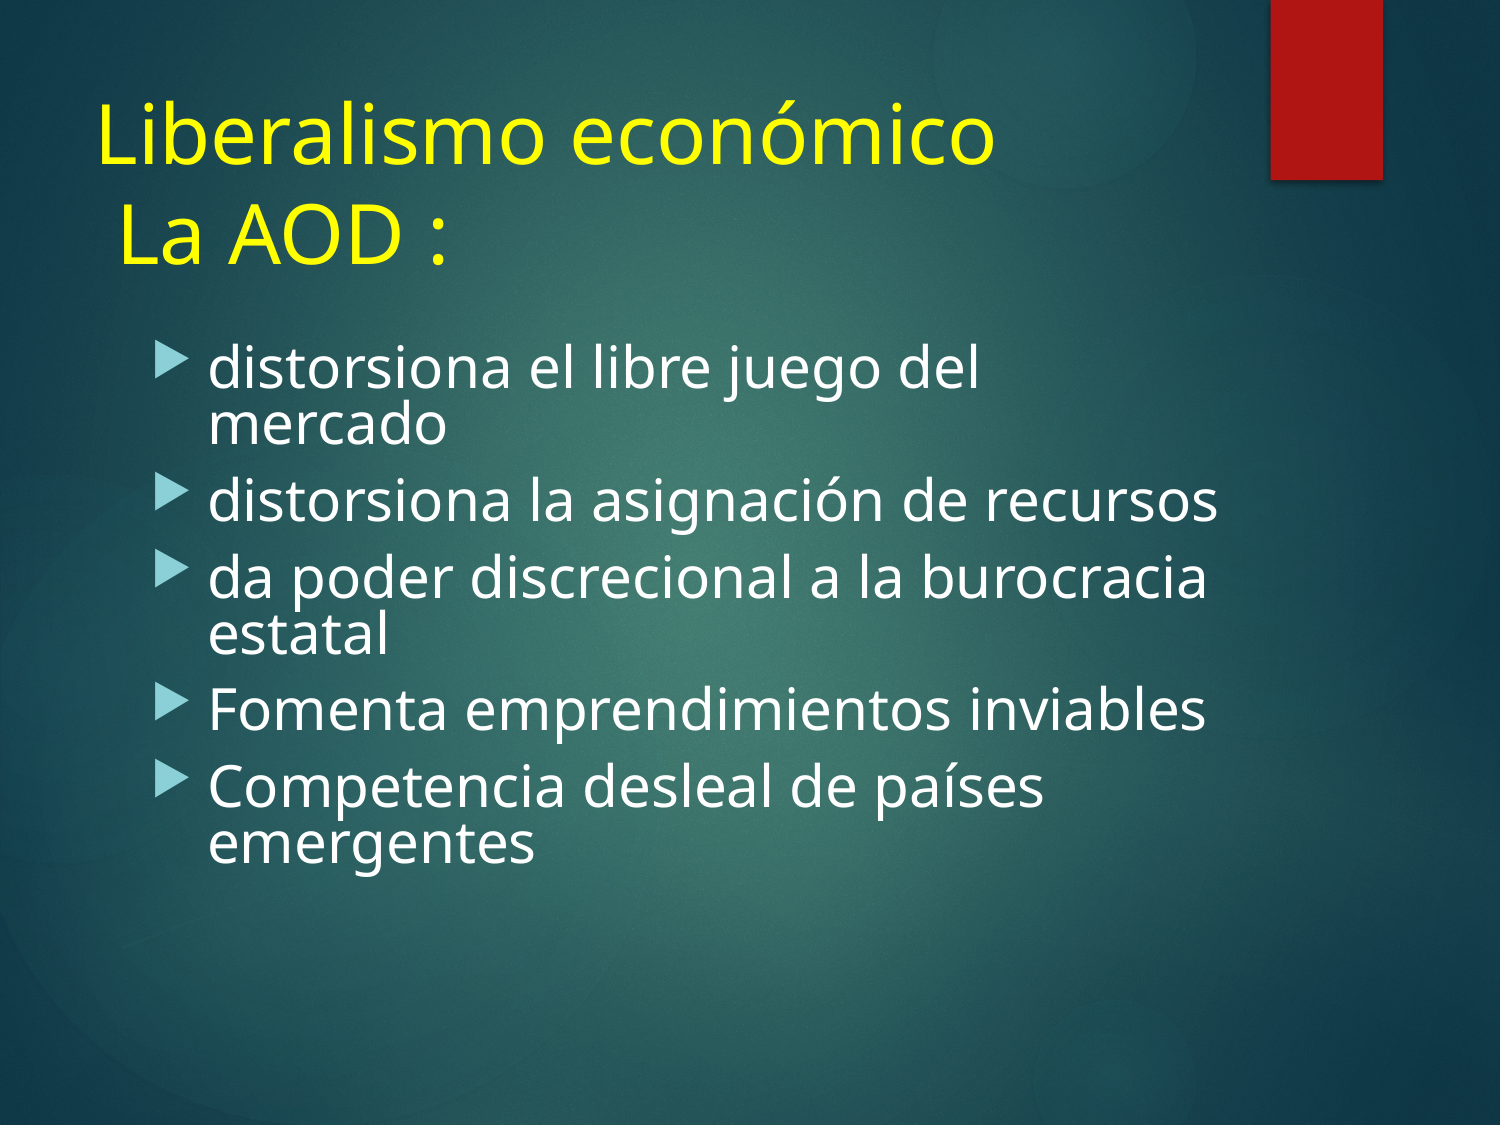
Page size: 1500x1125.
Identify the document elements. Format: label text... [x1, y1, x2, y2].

list distorsiona el libre juego del mercado distorsiona la asignación de recursos da poder discrecional a la burocracia estatal Fomenta emprendimientos inviables Competencia desleal de países emergentes [135, 336, 1237, 1025]
title Liberalismo económico La AOD : [79, 74, 1237, 304]
